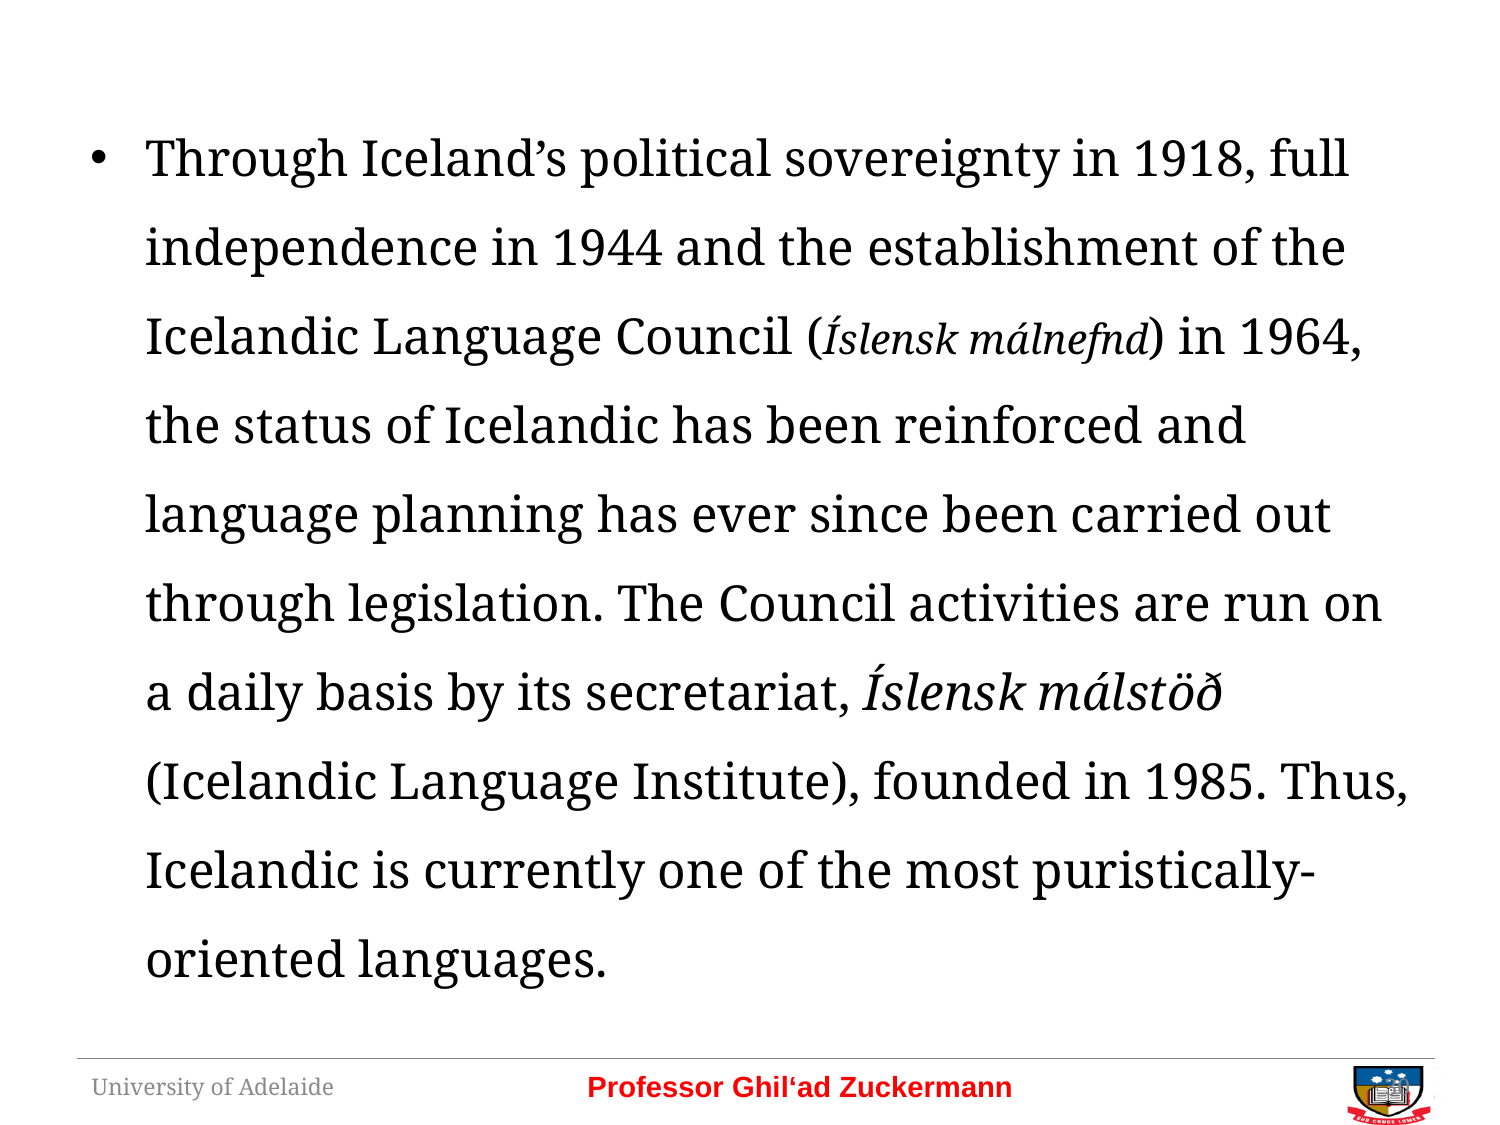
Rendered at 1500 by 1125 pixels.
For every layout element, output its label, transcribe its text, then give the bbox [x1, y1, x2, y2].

list Through Iceland’s political sovereignty in 1918, full independence in 1944 and the establishment of the Icelandic Language Council (Íslensk málnefnd) in 1964, the status of Icelandic has been reinforced and language planning has ever since been carried out through legislation. The Council activities are run on a daily basis by its secretariat, Íslensk málstöð (Icelandic Language Institute), founded in 1985. Thus, Icelandic is currently one of the most puristically-oriented languages. [75, 90, 1425, 1005]
picture [1347, 1066, 1442, 1125]
text_box Professor Ghil‘ad Zuckermann [572, 1061, 1036, 1111]
slide_number 30 [1074, 1057, 1425, 1118]
footer University of Adelaide [76, 1057, 552, 1118]
